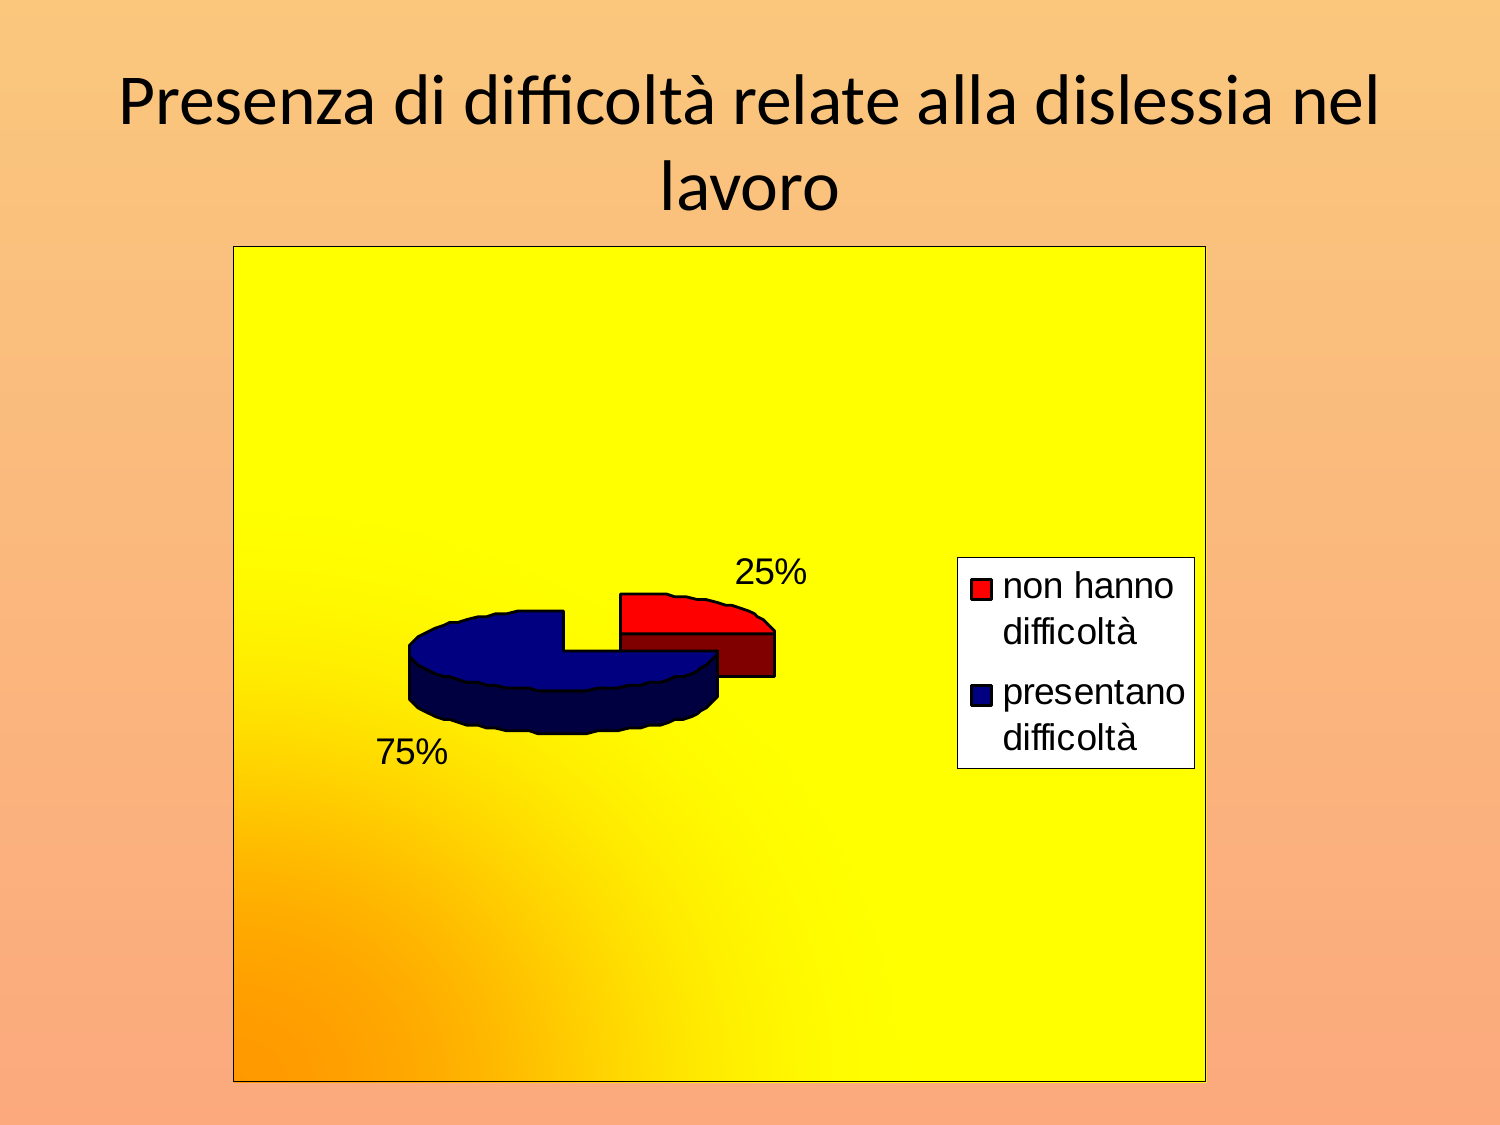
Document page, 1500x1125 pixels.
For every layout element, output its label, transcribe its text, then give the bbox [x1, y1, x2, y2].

title Presenza di difficoltà relate alla dislessia nel lavoro [74, 44, 1426, 233]
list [218, 231, 1223, 1097]
